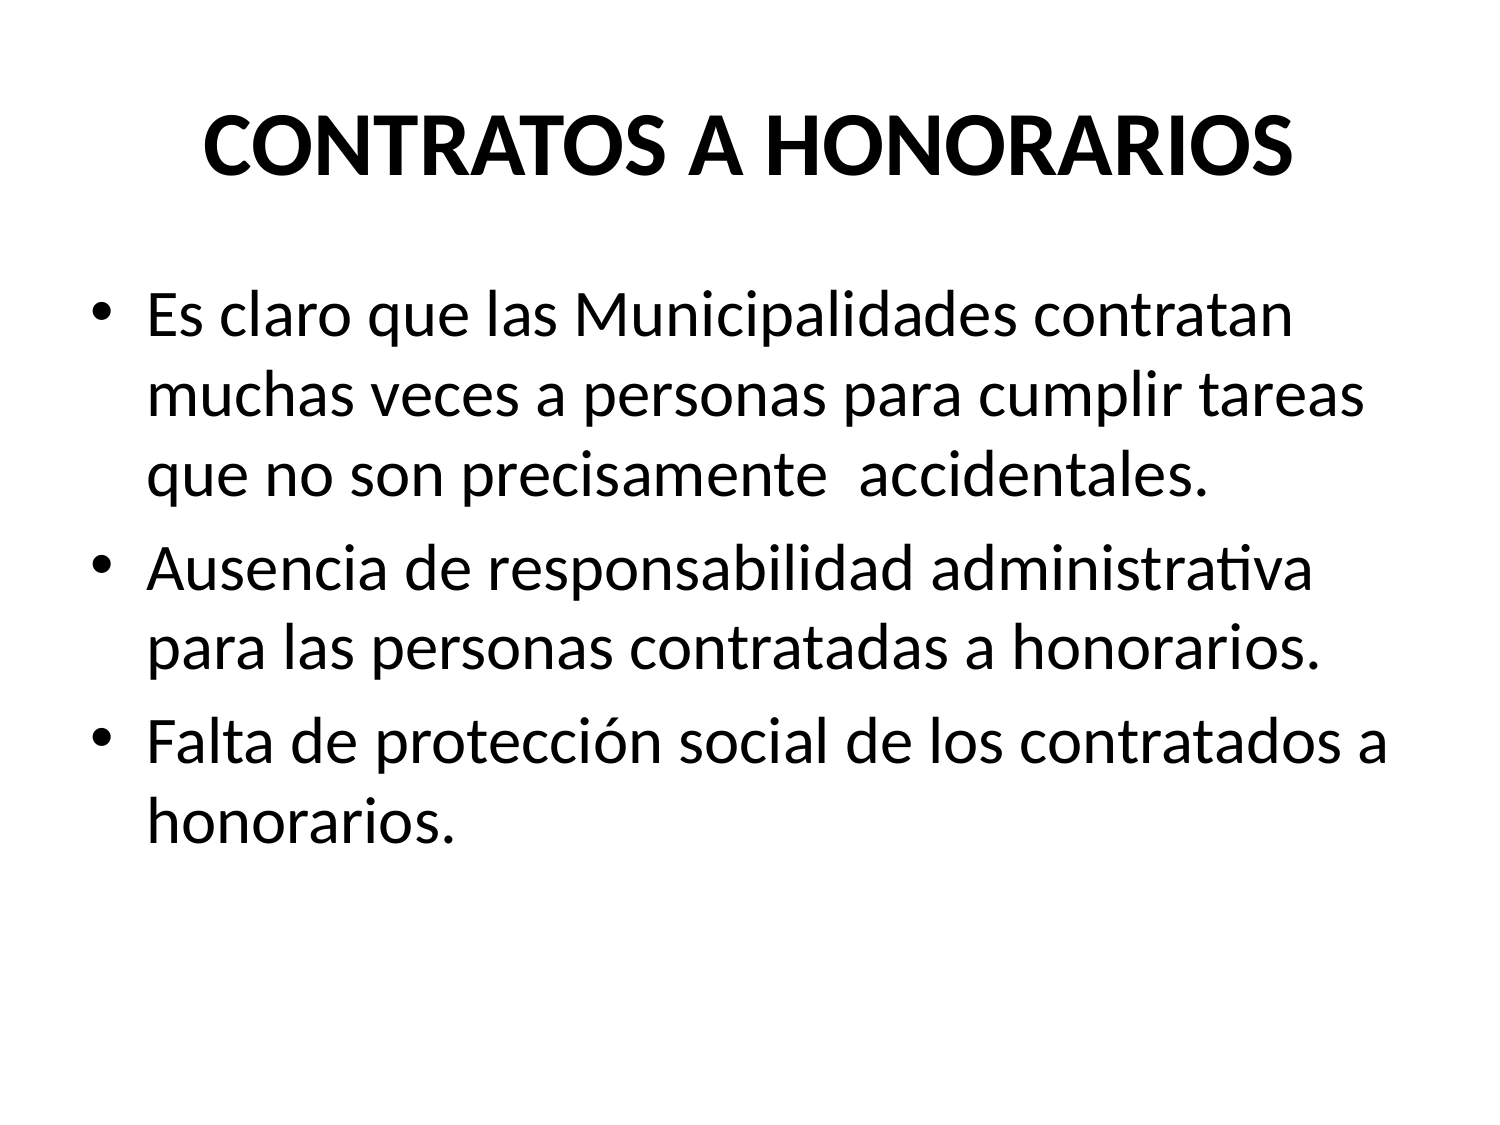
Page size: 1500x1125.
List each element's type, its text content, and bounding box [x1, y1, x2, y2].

list Es claro que las Municipalidades contratan muchas veces a personas para cumplir tareas que no son precisamente accidentales. Ausencia de responsabilidad administrativa para las personas contratadas a honorarios. Falta de protección social de los contratados a honorarios. [75, 262, 1425, 1005]
title CONTRATOS A HONORARIOS [75, 45, 1425, 233]
